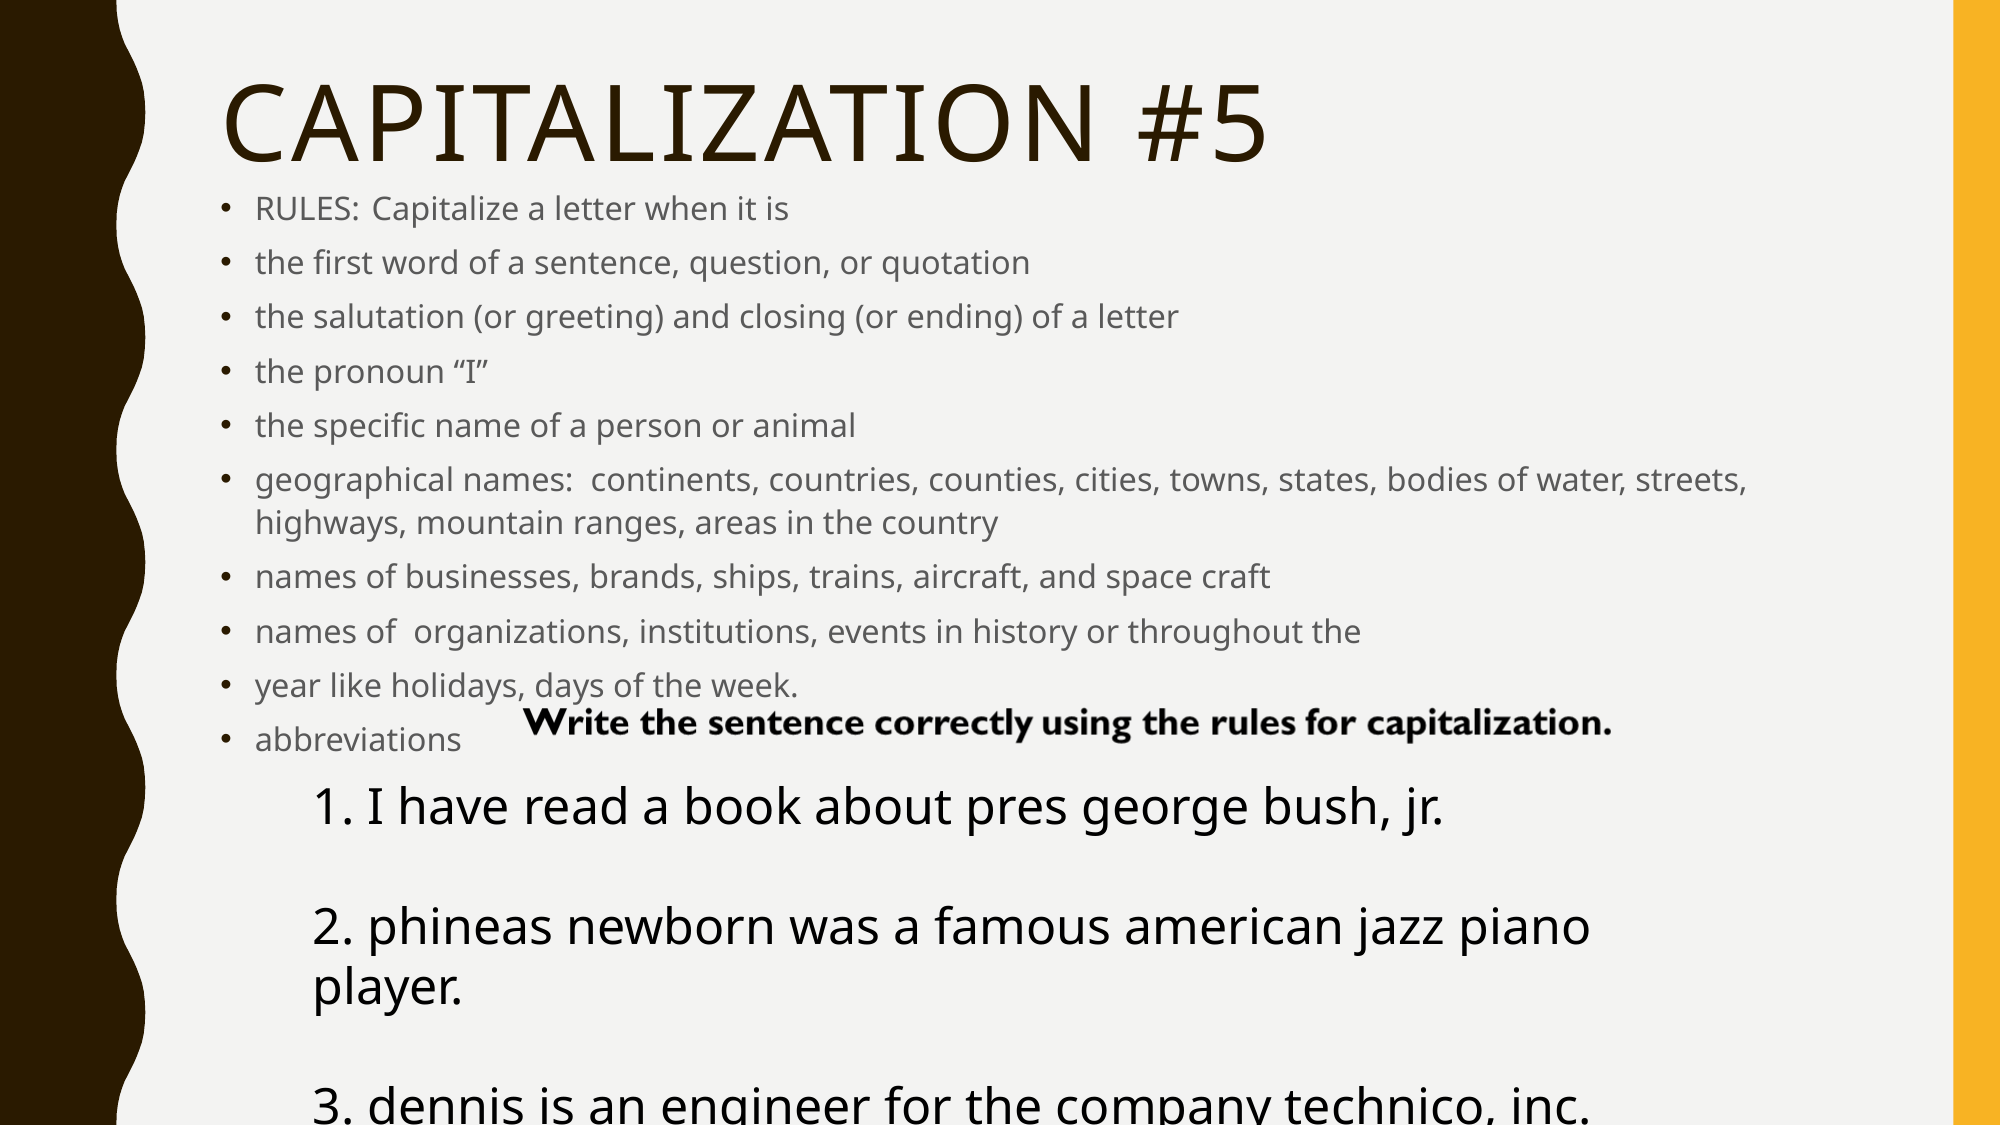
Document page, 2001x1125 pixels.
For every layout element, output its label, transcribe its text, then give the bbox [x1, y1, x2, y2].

picture [499, 685, 2000, 767]
list RULES: Capitalize a letter when it is the first word of a sentence, question, or quotation the salutation (or greeting) and closing (or ending) of a letter the pronoun “I” the specific name of a person or animal geographical names: continents, countries, counties, cities, towns, states, bodies of water, streets, highways, mountain ranges, areas in the country names of businesses, brands, ships, trains, aircraft, and space craft names of organizations, institutions, events in history or throughout the year like holidays, days of the week. abbreviations [205, 125, 1875, 767]
title Capitalization #5 [205, 62, 1875, 125]
text_box 1. I have read a book about pres george bush, jr. 2. phineas newborn was a famous american jazz piano player. 3. dennis is an engineer for the company technico, inc. [297, 766, 1644, 1125]
